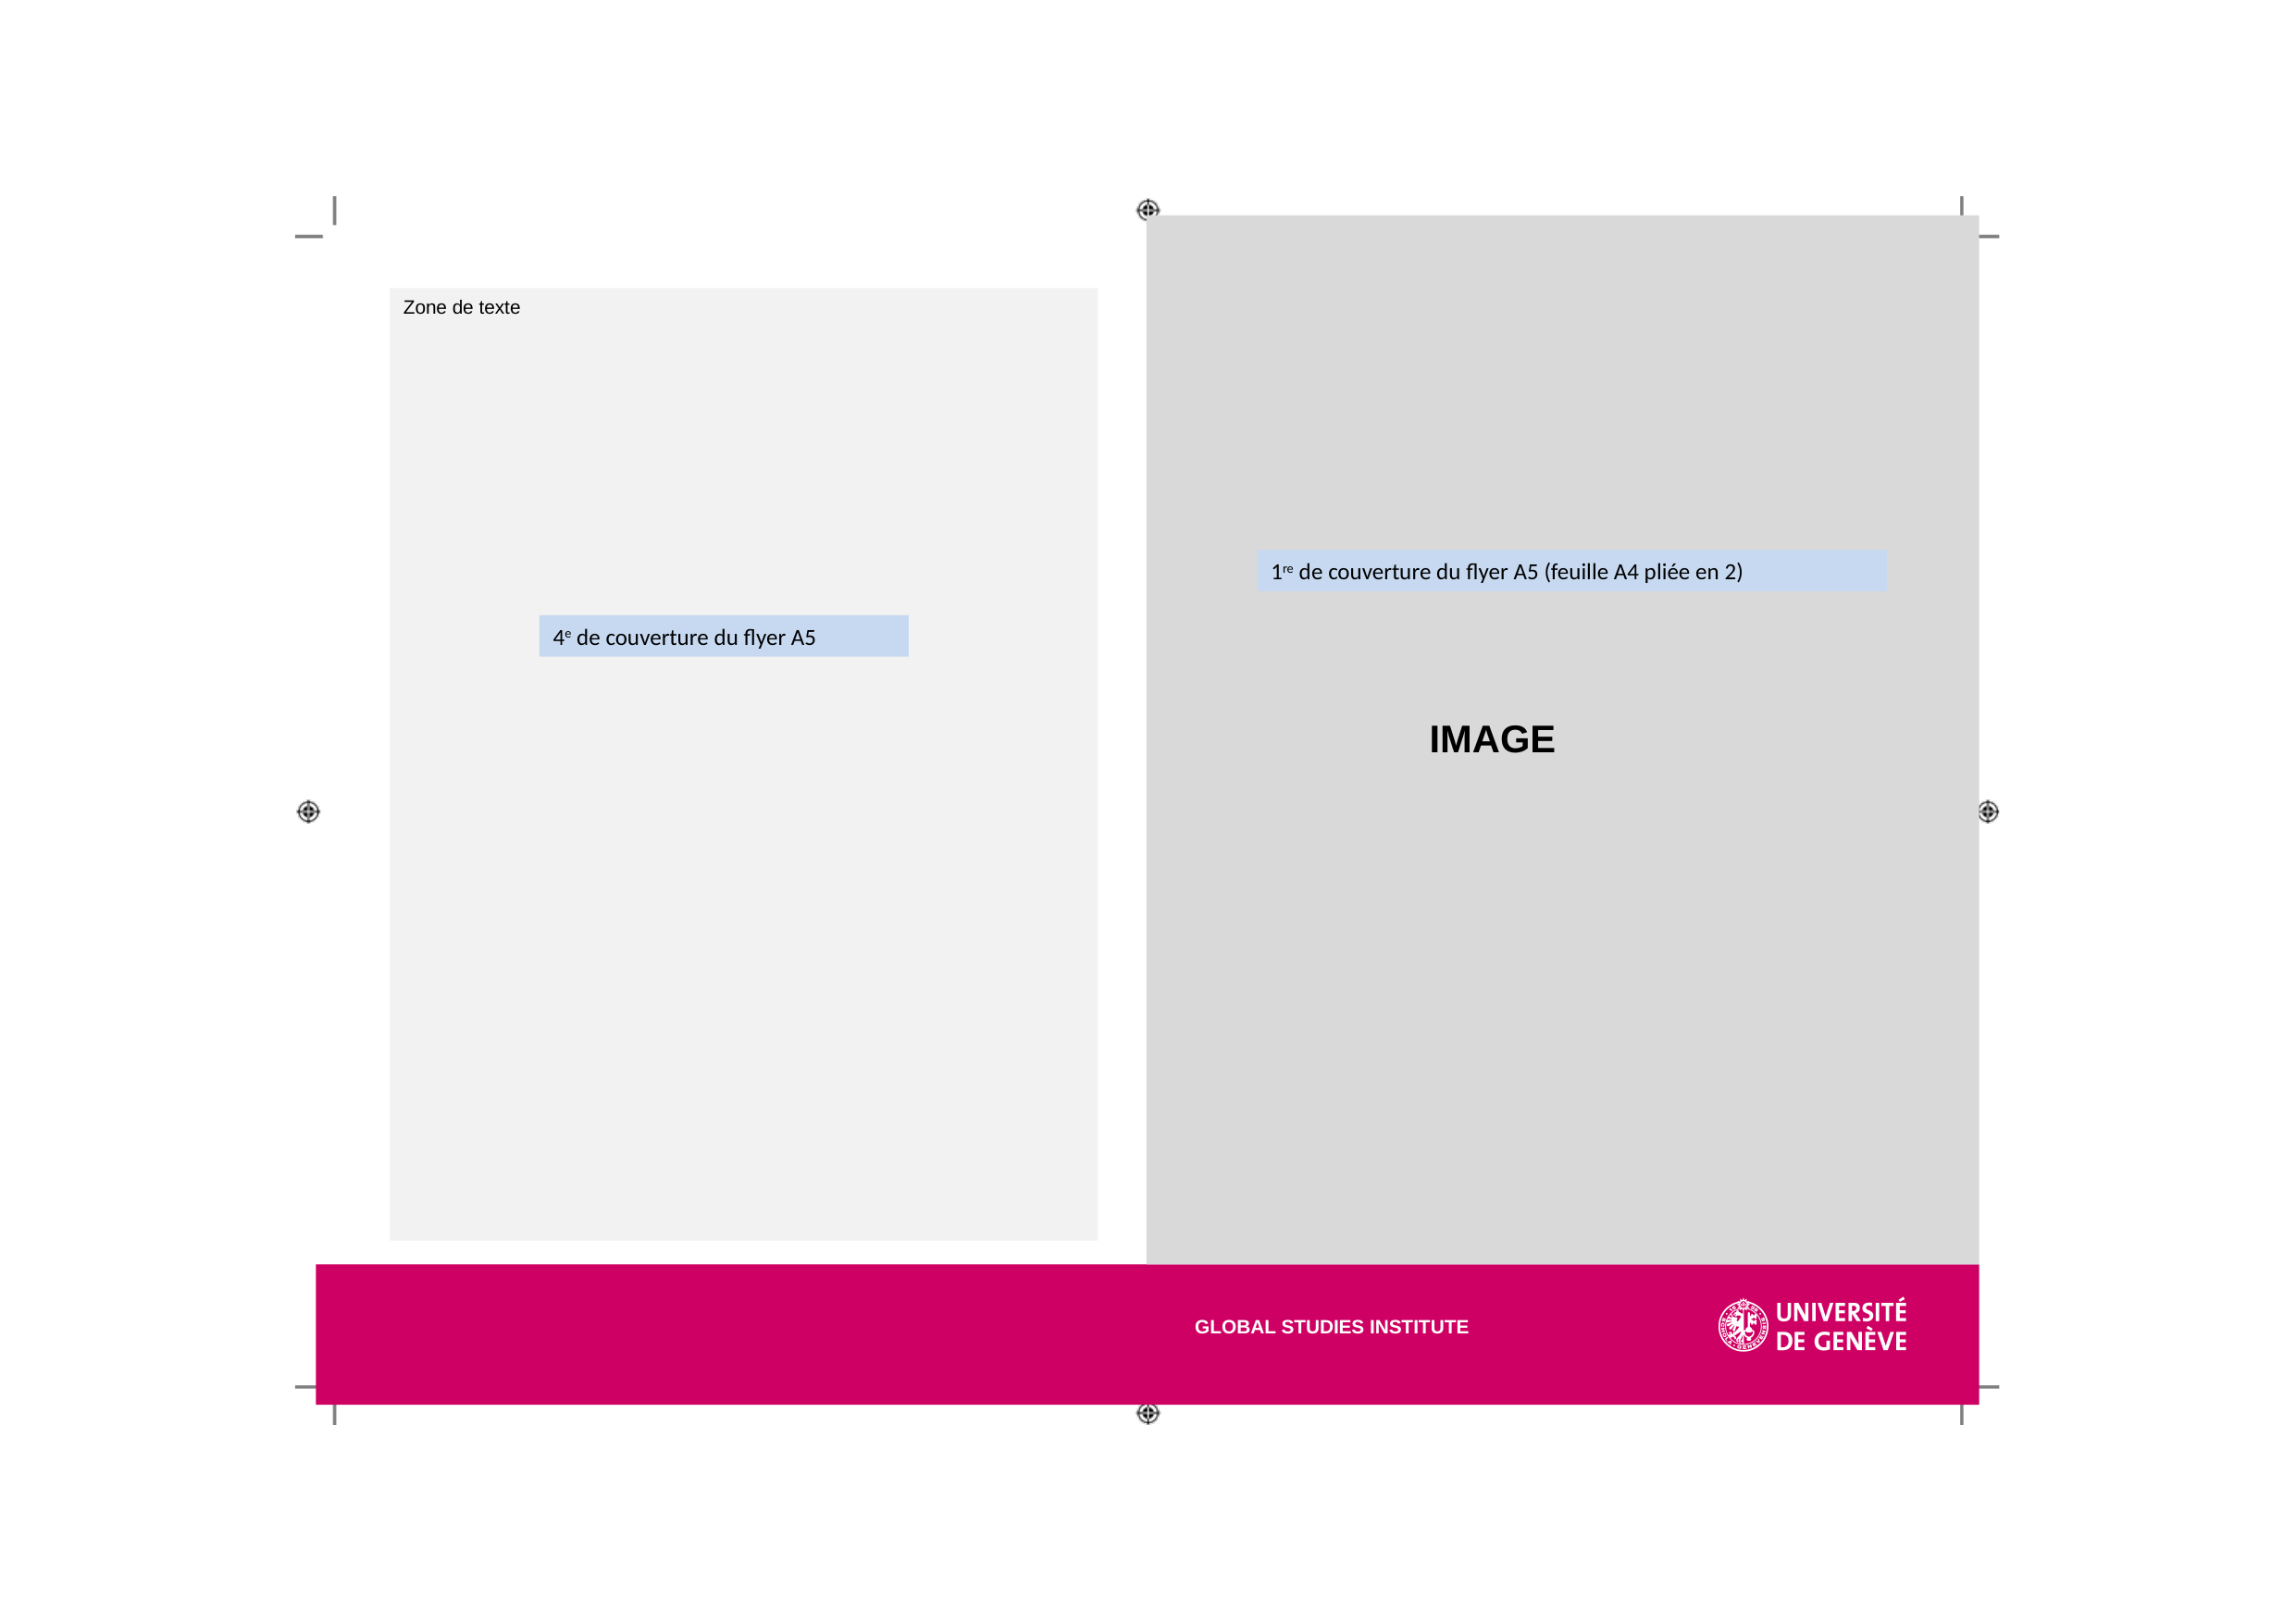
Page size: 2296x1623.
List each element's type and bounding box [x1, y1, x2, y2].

picture [294, 196, 2000, 1425]
